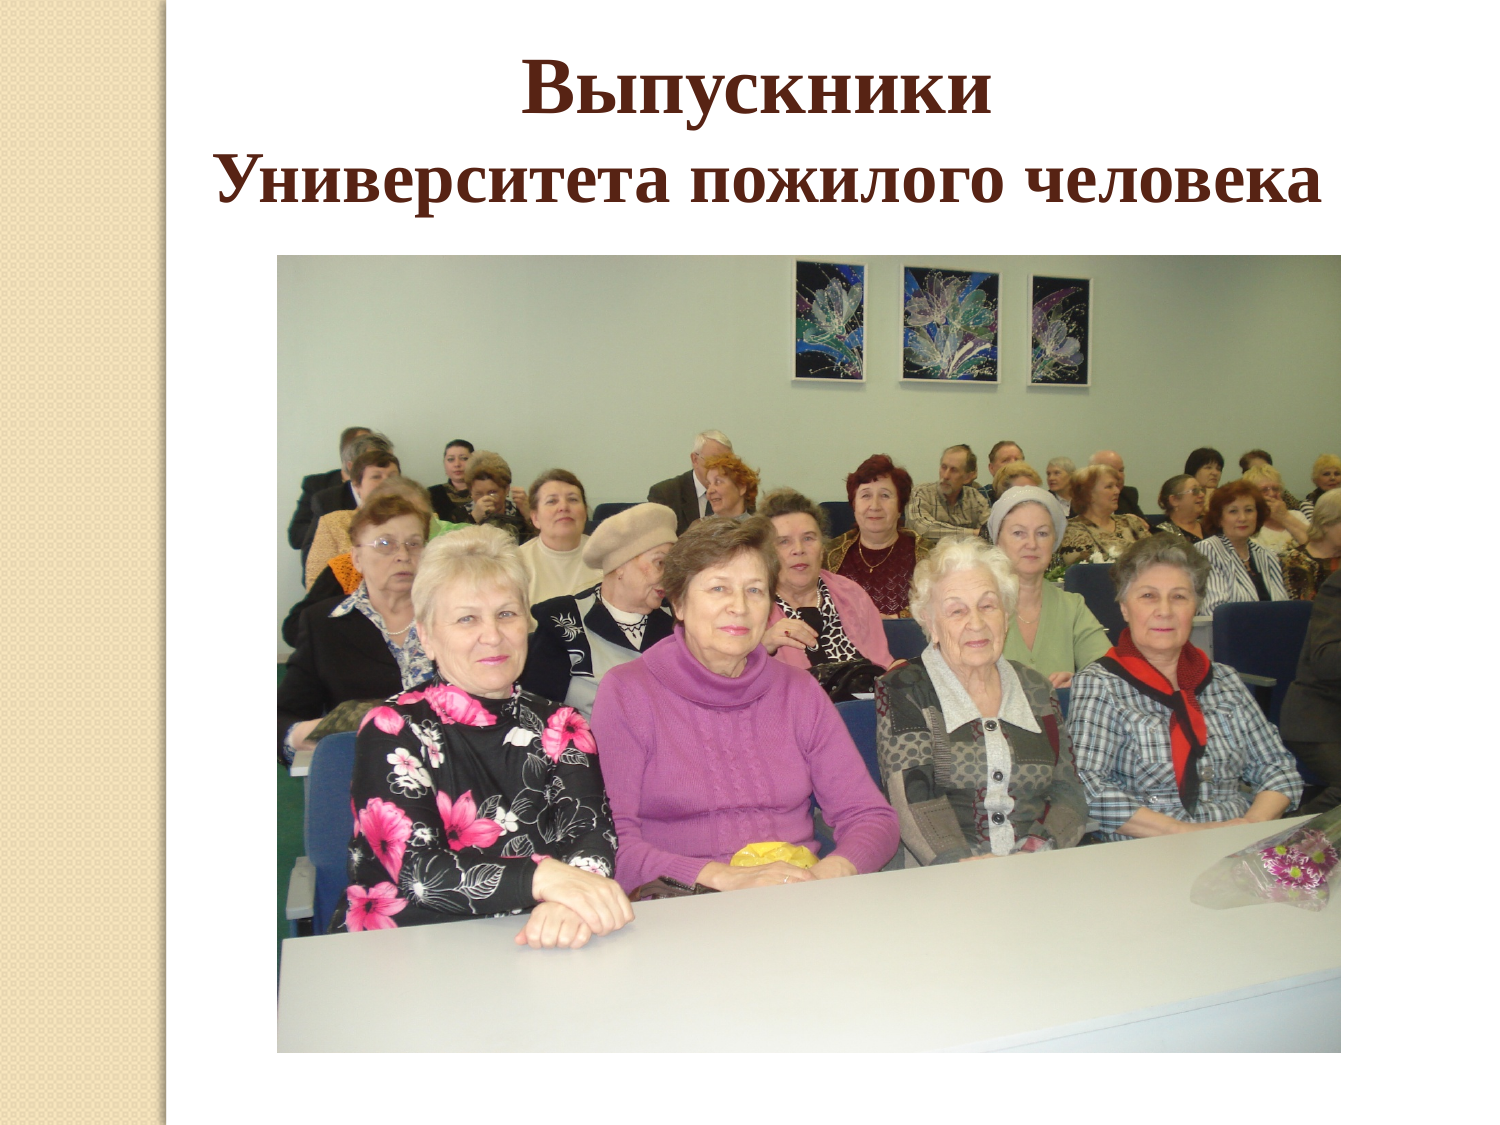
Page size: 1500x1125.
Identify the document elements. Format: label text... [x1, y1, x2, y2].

title Выпускники Университета пожилого человека [159, 31, 1376, 219]
picture [277, 255, 1341, 1054]
